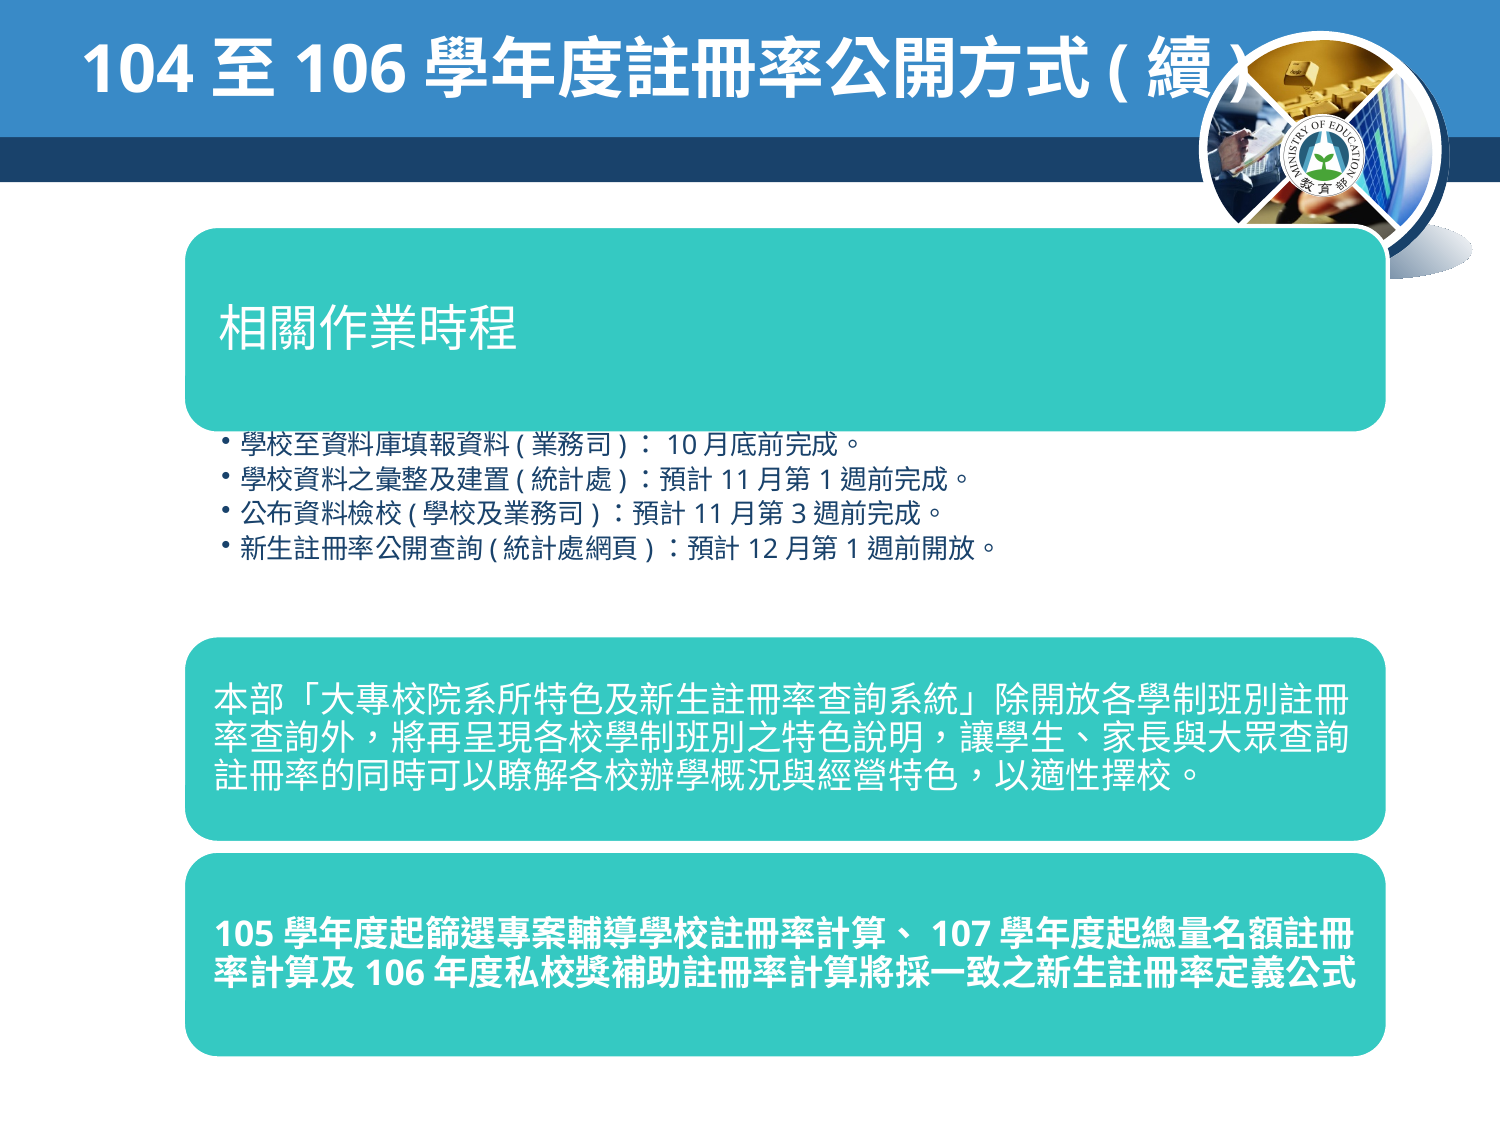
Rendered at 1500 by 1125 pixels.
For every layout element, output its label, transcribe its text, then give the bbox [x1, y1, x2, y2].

picture [1389, 223, 1396, 236]
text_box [182, 207, 1389, 1071]
picture [1207, 40, 1433, 227]
title 104至106學年度註冊率公開方式(續) [64, 19, 1278, 112]
